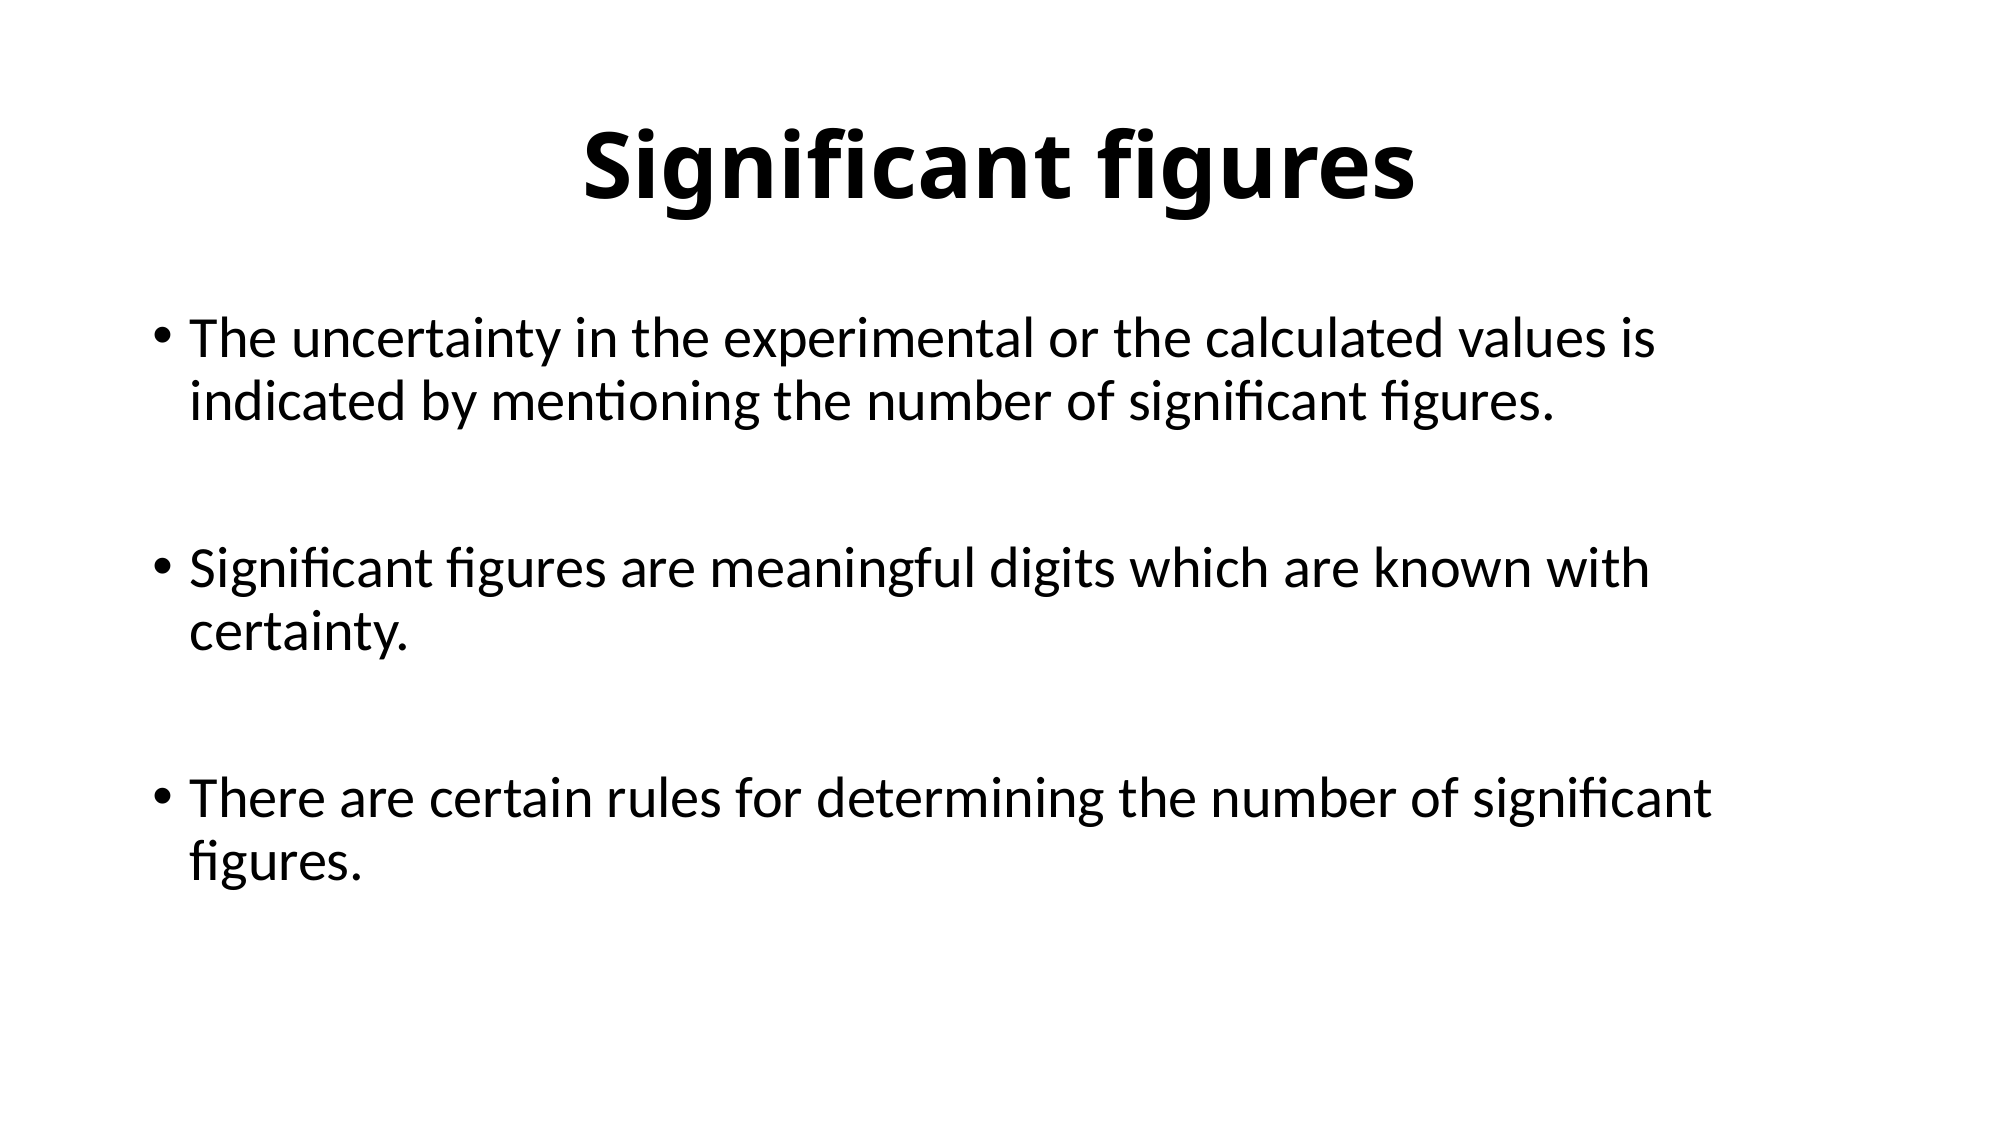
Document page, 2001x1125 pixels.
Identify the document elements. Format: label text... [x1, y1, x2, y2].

list The uncertainty in the experimental or the calculated values is indicated by mentioning the number of significant figures. Significant figures are meaningful digits which are known with certainty. There are certain rules for determining the number of significant figures. [137, 299, 1863, 1014]
title Significant figures [137, 59, 1863, 278]
